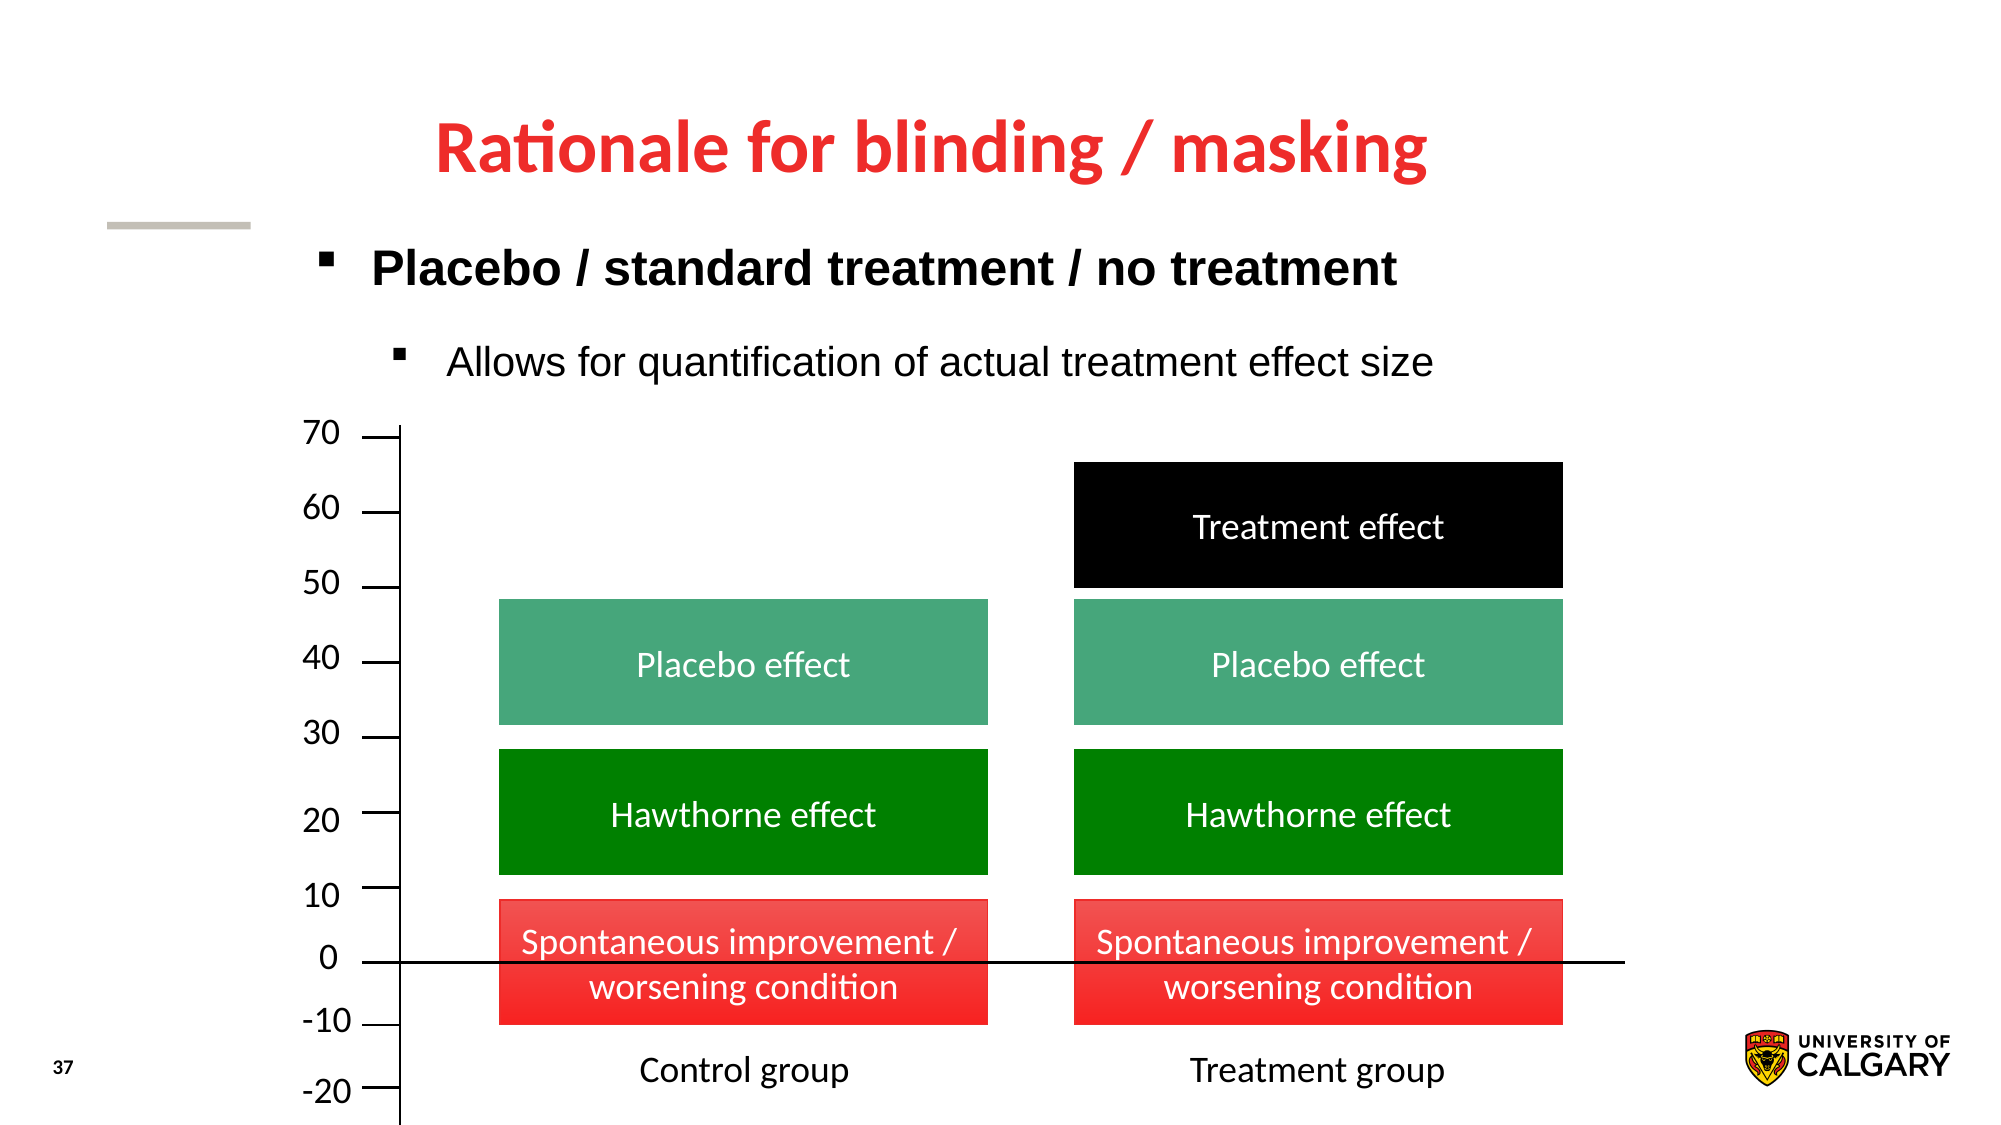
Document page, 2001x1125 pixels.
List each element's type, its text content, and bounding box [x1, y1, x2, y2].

text_box Spontaneous improvement / worsening condition [1074, 964, 1563, 1025]
text_box 50 [287, 549, 375, 610]
text_box Placebo / standard treatment / no treatment Allows for quantification of actual treatment effect size [312, 192, 1645, 447]
text_box Control group [624, 1037, 925, 1098]
text_box Placebo effect [1074, 599, 1563, 725]
title Rationale for blinding / masking [87, 46, 1774, 236]
text_box Hawthorne effect [1074, 749, 1563, 875]
text_box -10 [287, 987, 375, 1048]
text_box 40 [287, 624, 375, 685]
text_box 10 [287, 862, 375, 923]
picture [1722, 1012, 1973, 1099]
text_box 20 [287, 787, 375, 848]
text_box Treatment group [1174, 1037, 1475, 1098]
text_box Treatment effect [1074, 462, 1563, 588]
text_box Placebo effect [499, 599, 988, 725]
text_box 60 [287, 474, 375, 535]
text_box Spontaneous improvement / worsening condition [499, 899, 988, 961]
text_box Spontaneous improvement / worsening condition [1074, 899, 1563, 961]
text_box 0 [287, 924, 375, 985]
text_box -20 [287, 1058, 375, 1118]
text_box 30 [287, 699, 375, 760]
text_box Spontaneous improvement / worsening condition [499, 964, 988, 1025]
text_box Hawthorne effect [499, 749, 988, 875]
text_box 70 [287, 399, 375, 460]
